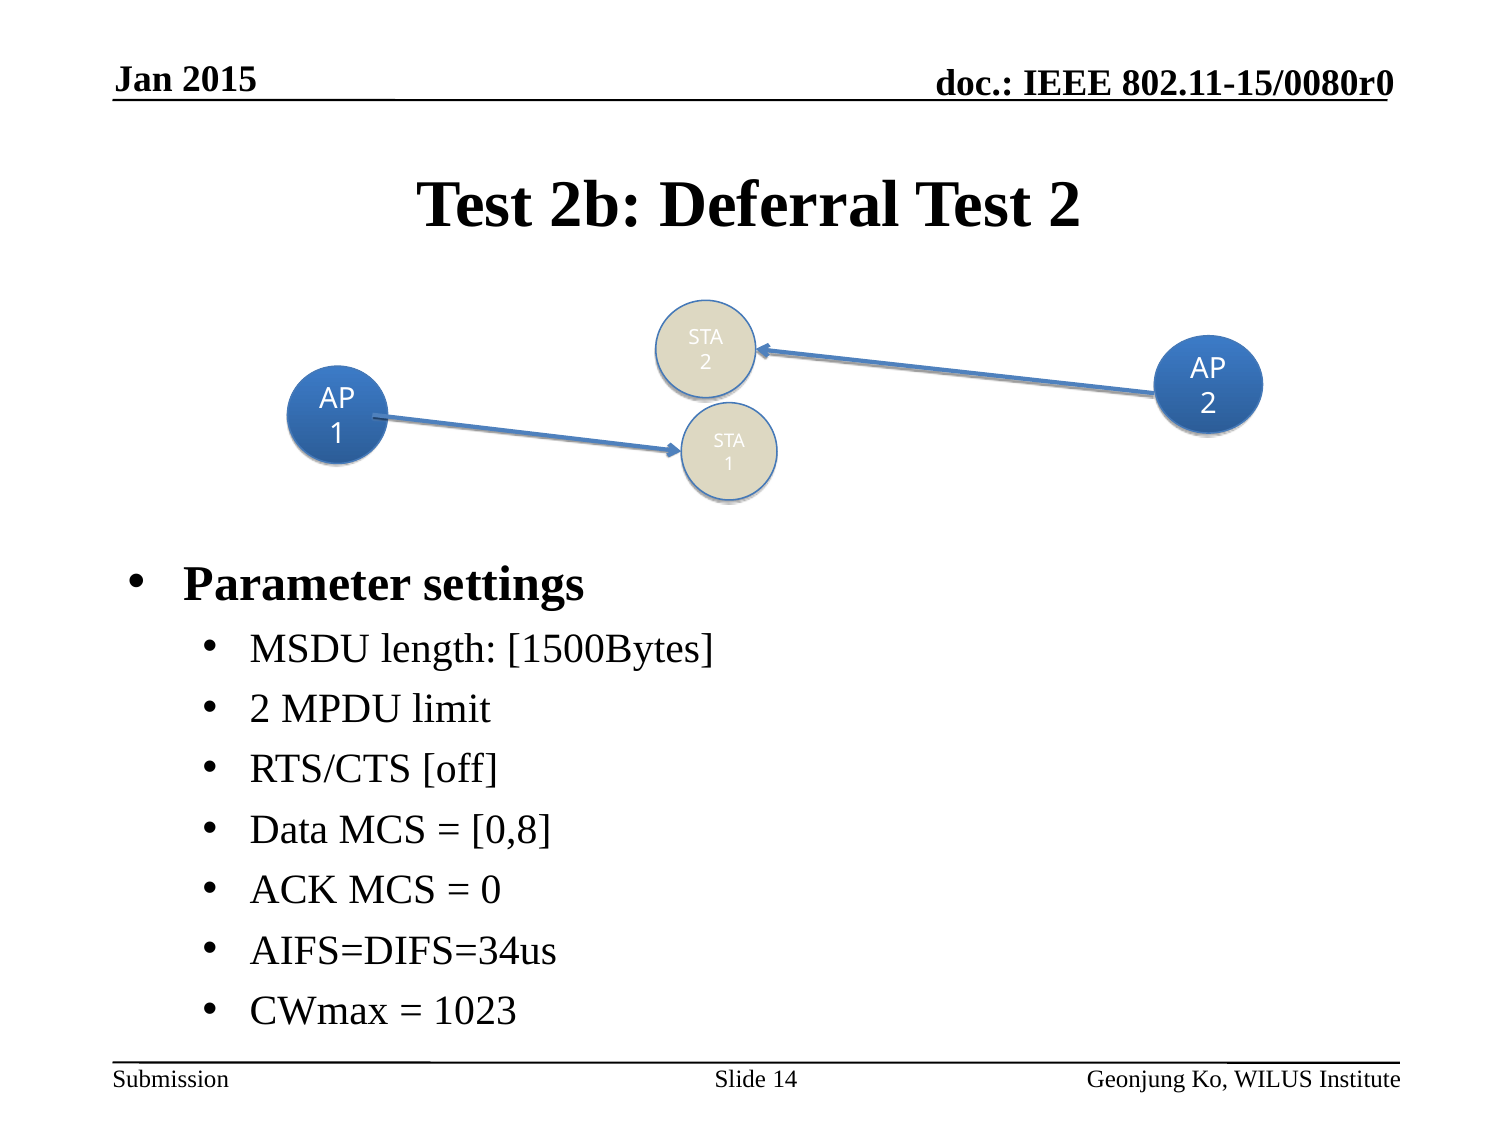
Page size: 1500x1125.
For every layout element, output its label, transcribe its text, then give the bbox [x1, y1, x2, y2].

slide_number Slide 14 [712, 1061, 800, 1123]
footer Geonjung Ko, WILUS Institute [878, 1061, 1402, 1093]
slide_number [114, 54, 423, 100]
title Test 2b: Deferral Test 2 [112, 112, 1388, 288]
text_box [287, 287, 1263, 501]
list Parameter settings MSDU length: [1500Bytes] 2 MPDU limit RTS/CTS [off] Data MCS = [0,8] ACK MCS = 0 AIFS=DIFS=34us CWmax = 1023 [112, 324, 1388, 1000]
